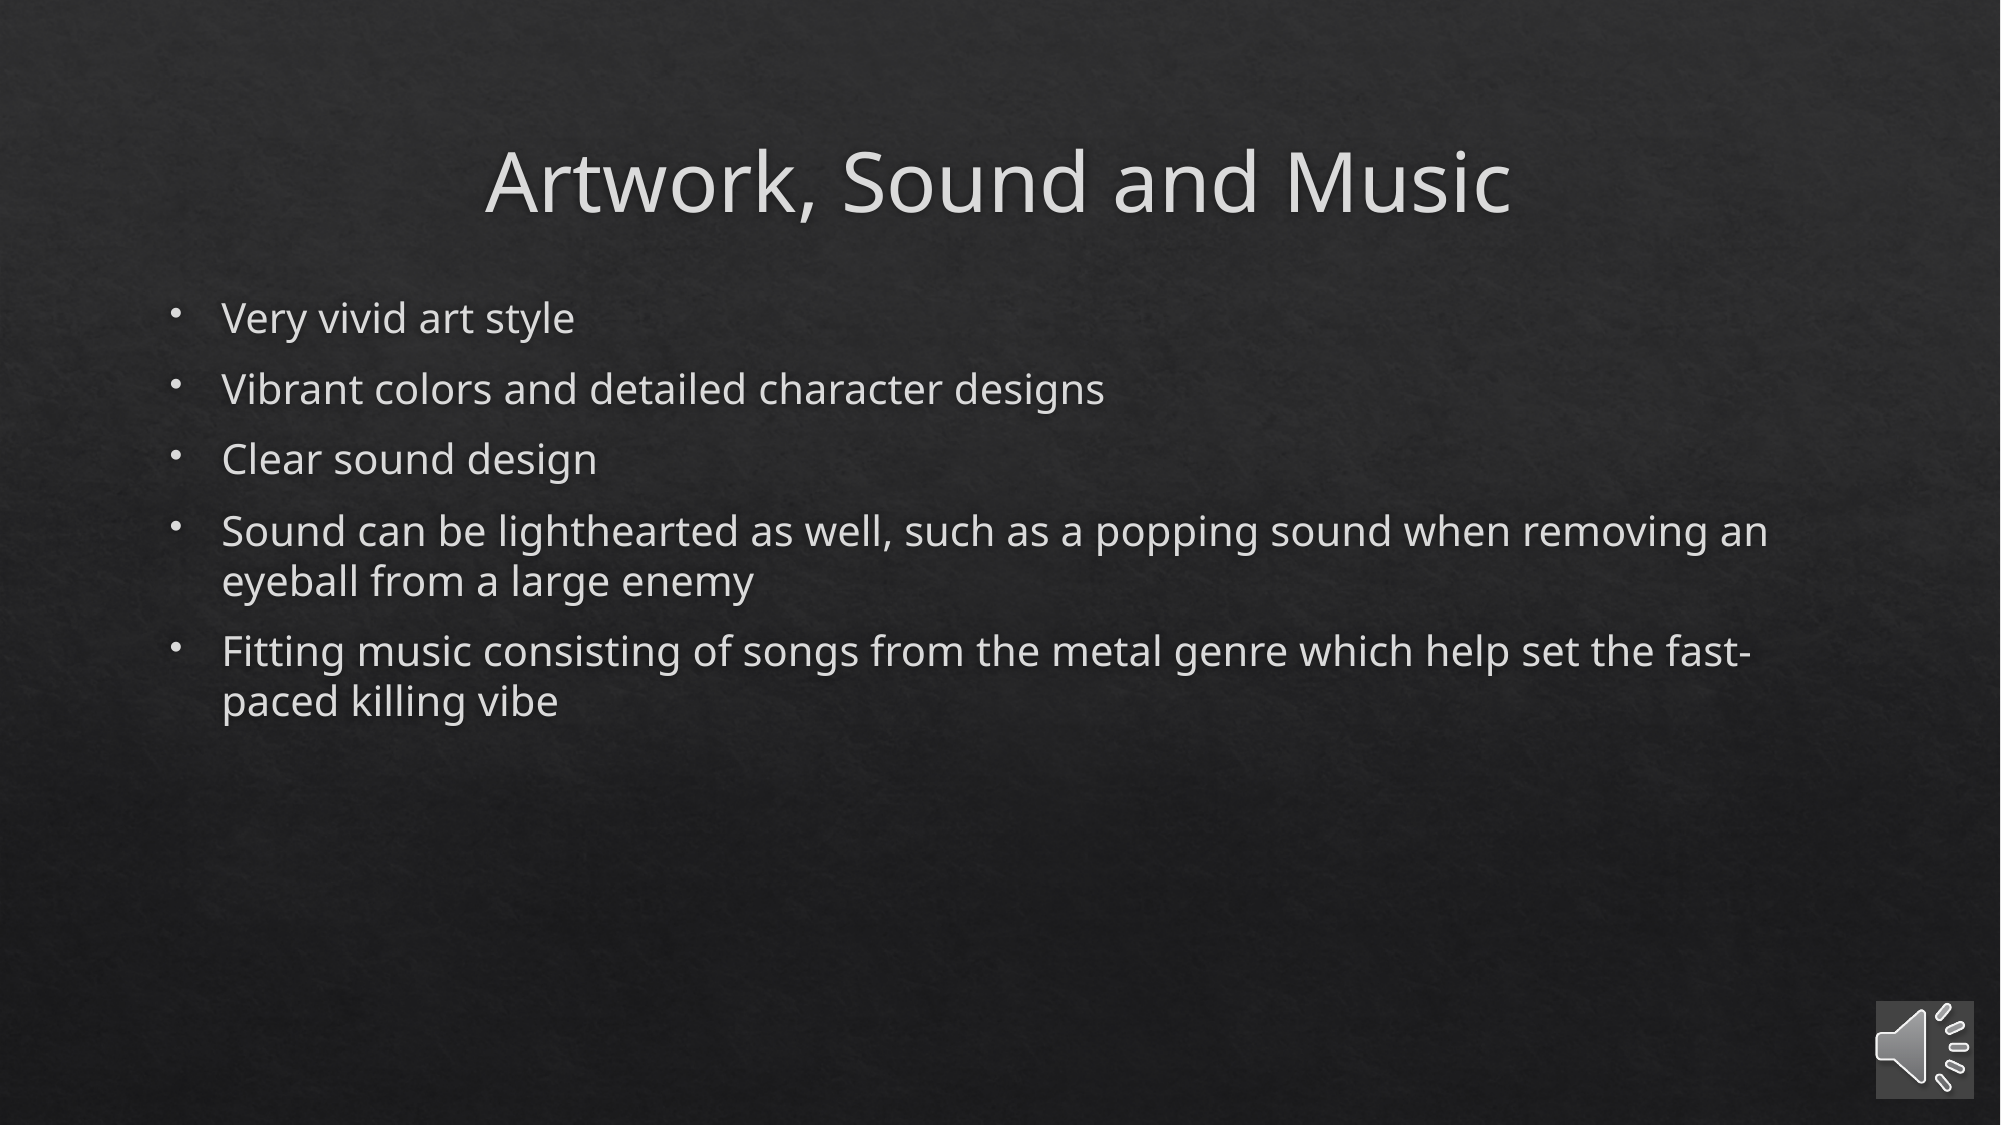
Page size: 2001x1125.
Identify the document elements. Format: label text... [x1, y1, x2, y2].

list Very vivid art style Vibrant colors and detailed character designs Clear sound design Sound can be lighthearted as well, such as a popping sound when removing an eyeball from a large enemy Fitting music consisting of songs from the metal genre which help set the fast-paced killing vibe [149, 284, 1849, 950]
picture [1874, 999, 1976, 1101]
title Artwork, Sound and Music [149, 99, 1849, 260]
